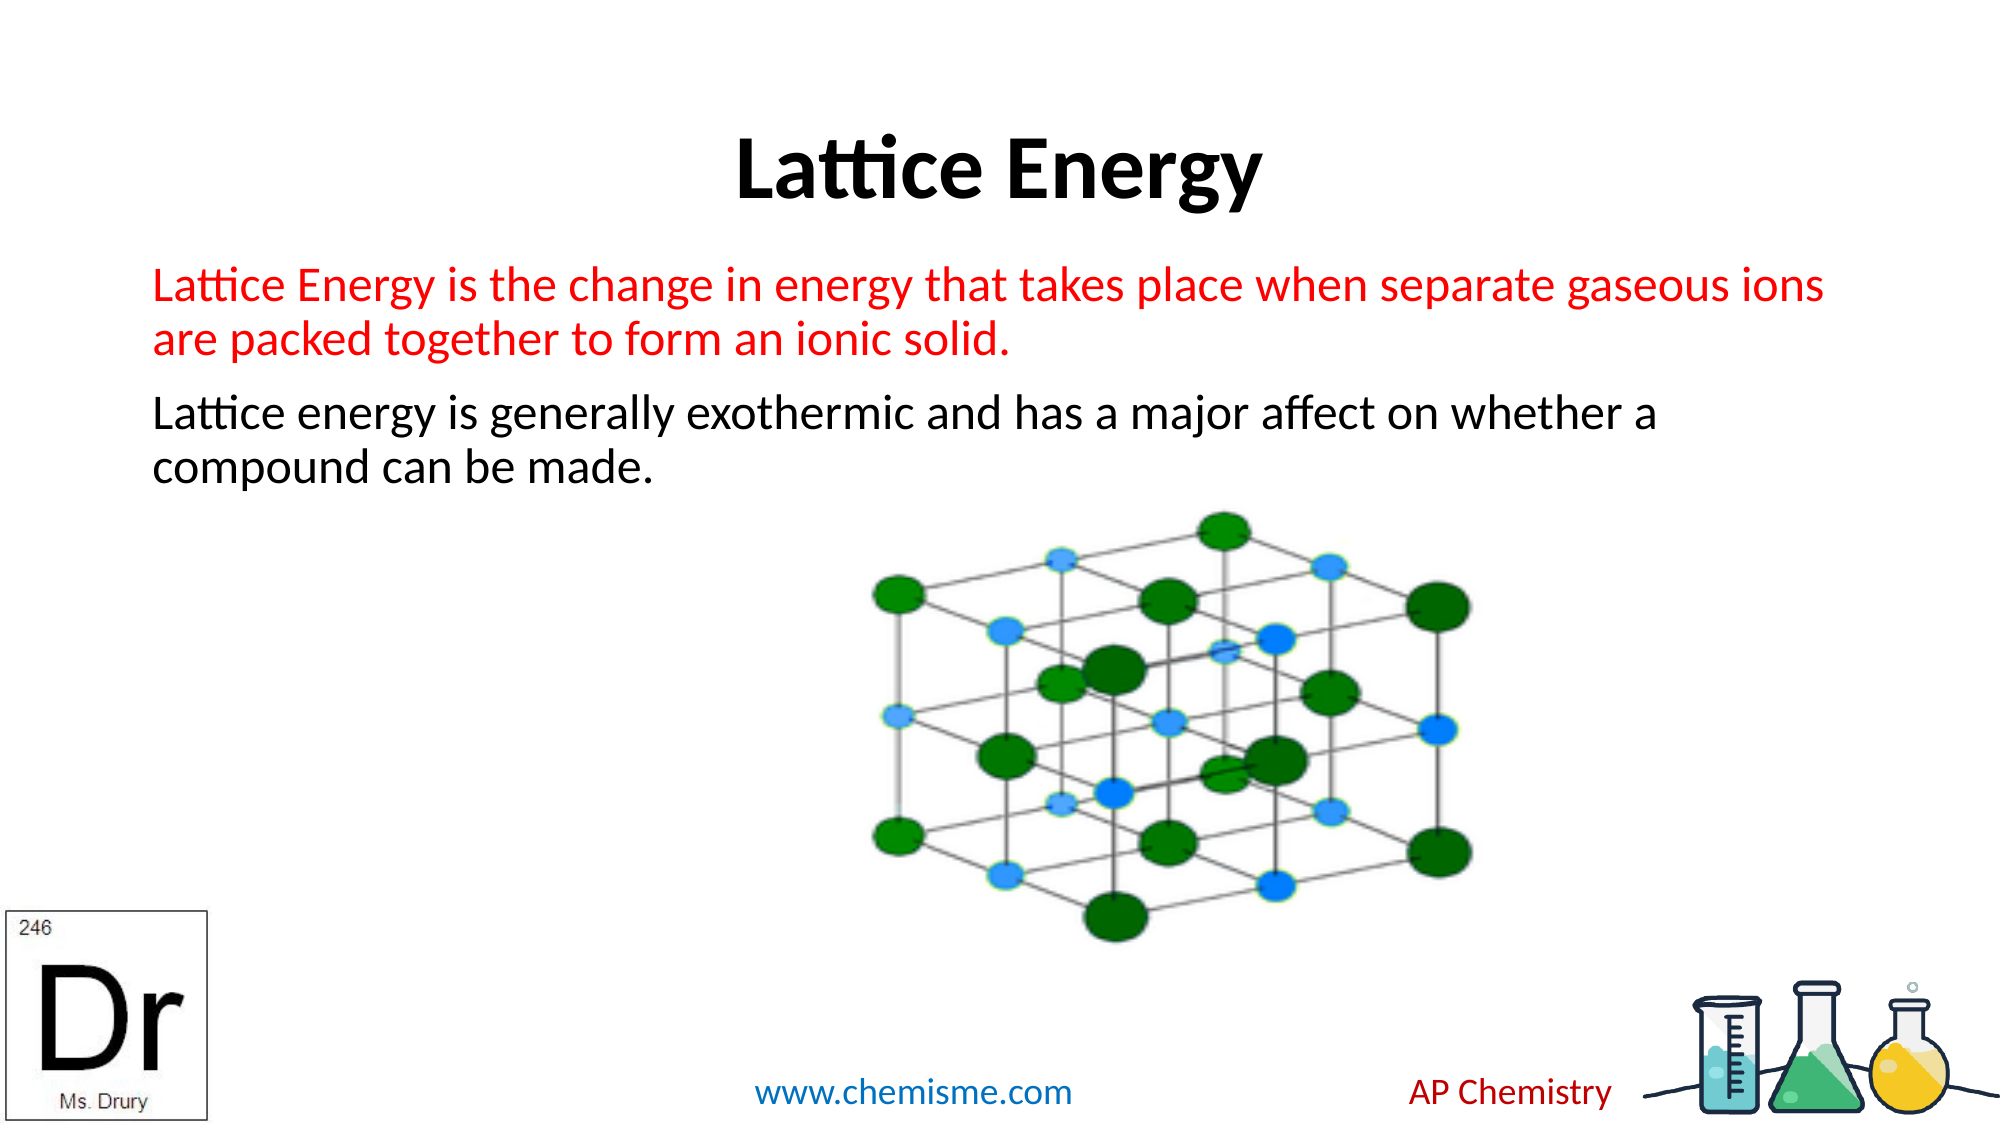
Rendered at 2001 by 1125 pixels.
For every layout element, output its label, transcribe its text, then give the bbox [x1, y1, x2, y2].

picture [844, 496, 1507, 958]
picture [1602, 882, 2001, 1125]
picture [0, 905, 212, 1125]
title Lattice Energy [137, 59, 1863, 250]
list Lattice Energy is the change in energy that takes place when separate gaseous ions are packed together to form an ionic solid. Lattice energy is generally exothermic and has a major affect on whether a compound can be made. [137, 250, 1863, 1038]
